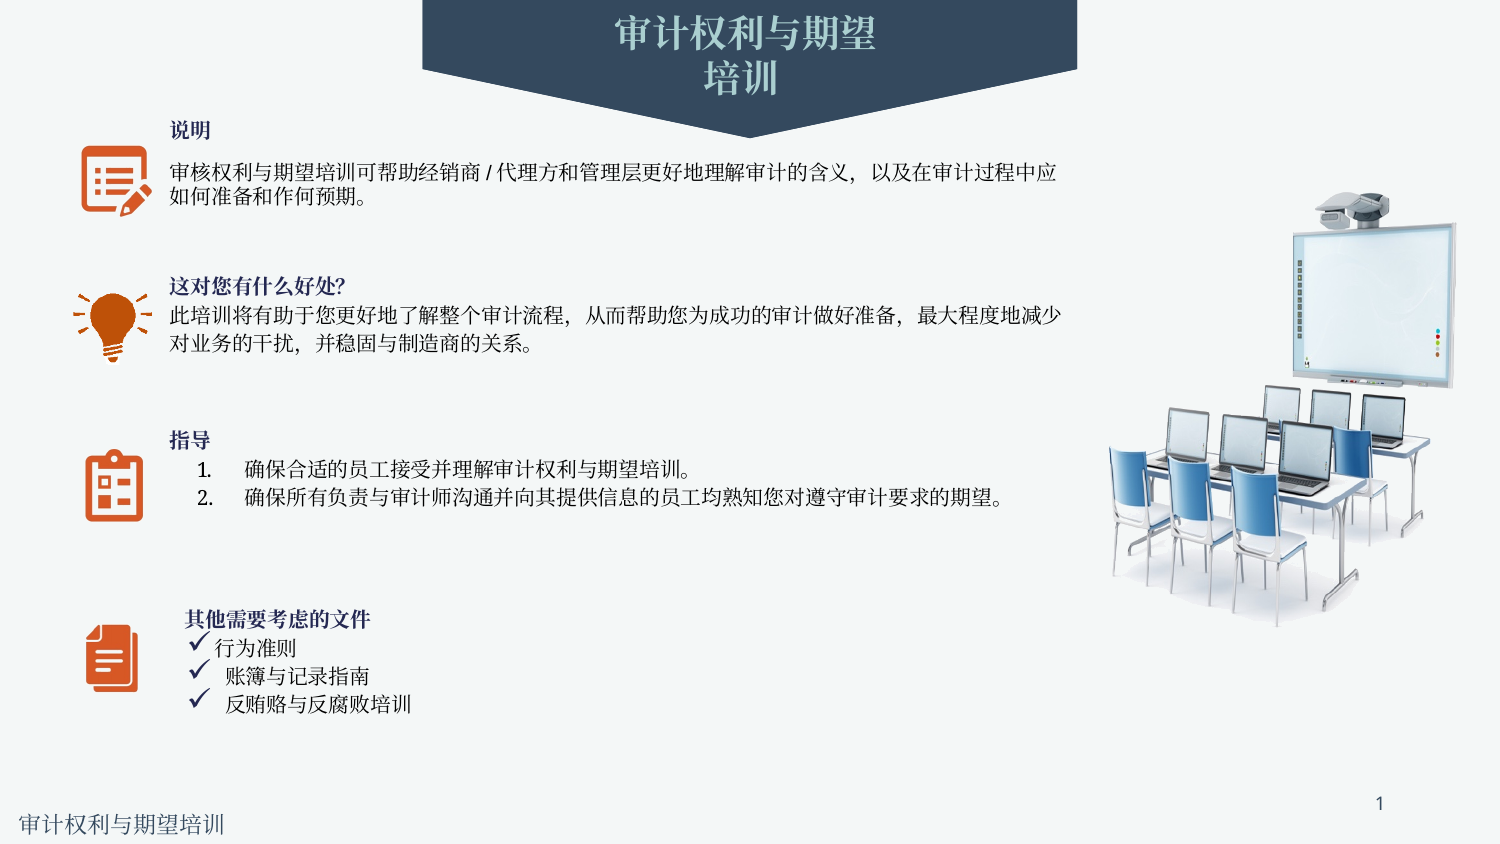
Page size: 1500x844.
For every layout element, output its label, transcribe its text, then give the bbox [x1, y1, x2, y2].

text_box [69, 595, 956, 723]
text_box [422, 0, 1078, 4]
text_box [70, 109, 1078, 259]
slide_number 1 [1059, 782, 1397, 827]
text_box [69, 264, 1054, 411]
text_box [69, 418, 1054, 590]
text_box 审计权利与期望 培训 [330, 4, 1162, 107]
picture [1059, 157, 1500, 642]
